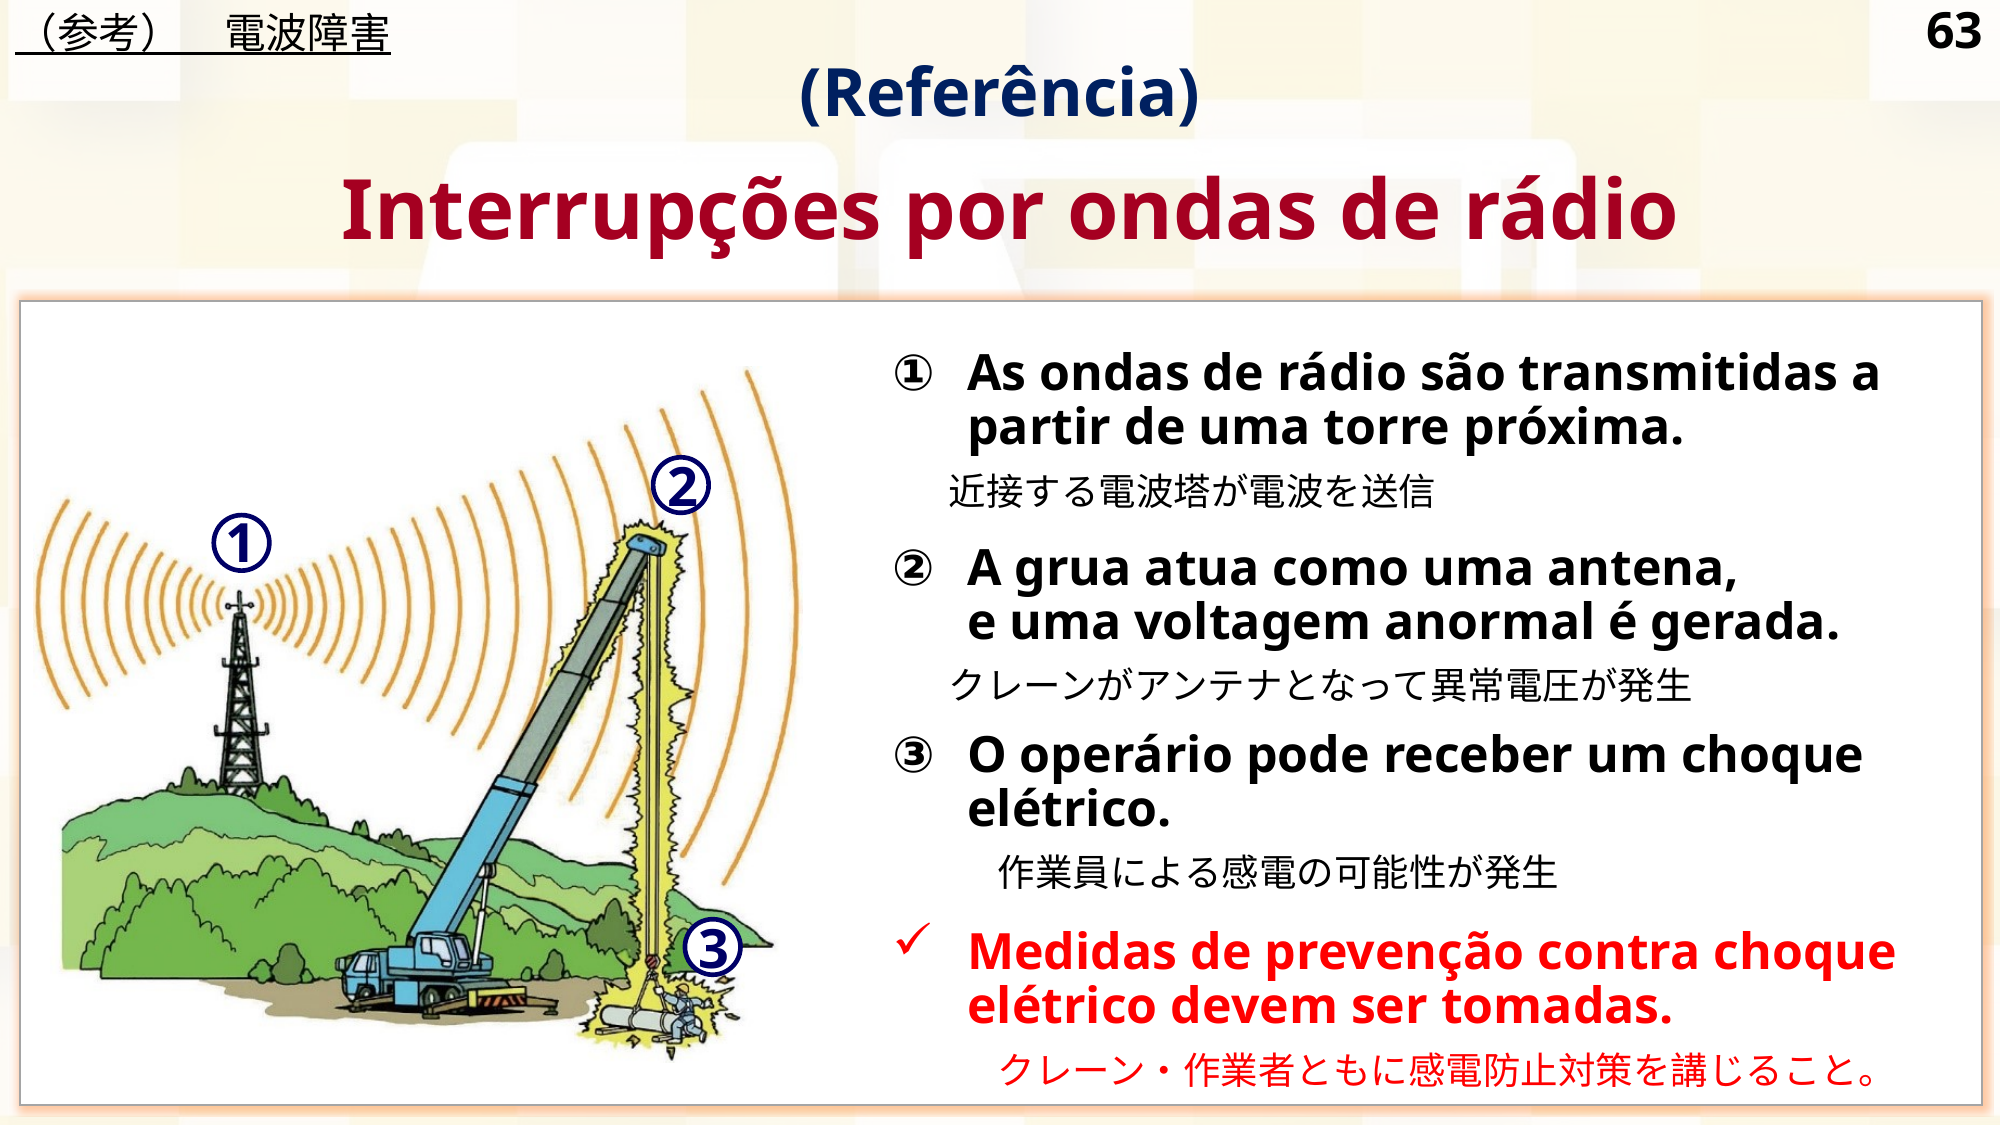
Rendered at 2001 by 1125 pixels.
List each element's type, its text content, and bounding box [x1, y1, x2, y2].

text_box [213, 513, 270, 577]
text_box O operário pode receber um choque elétrico. 作業員による感電の可能性が発生 [892, 781, 1982, 845]
text_box As ondas de rádio são transmitidas a partir de uma torre próxima. 近接する電波塔が電波を送信 [892, 399, 1943, 464]
picture [33, 366, 803, 1063]
text_box （参考） 電波障害 [0, 6, 447, 65]
text_box [19, 300, 1983, 1106]
text_box Medidas de prevenção contra choque elétrico devem ser tomadas. クレーン・作業者ともに感電防止対策を講じること。 [892, 978, 1943, 1042]
slide_number 62 [1548, 2, 1999, 63]
text_box A grua atua como uma antena, e uma voltagem anormal é gerada. クレーンがアンテナとなって異常電圧が発生 [892, 594, 1967, 658]
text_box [652, 456, 710, 521]
text_box (Referência) Interrupções por ondas de rádio [18, 57, 1982, 251]
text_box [684, 918, 741, 983]
